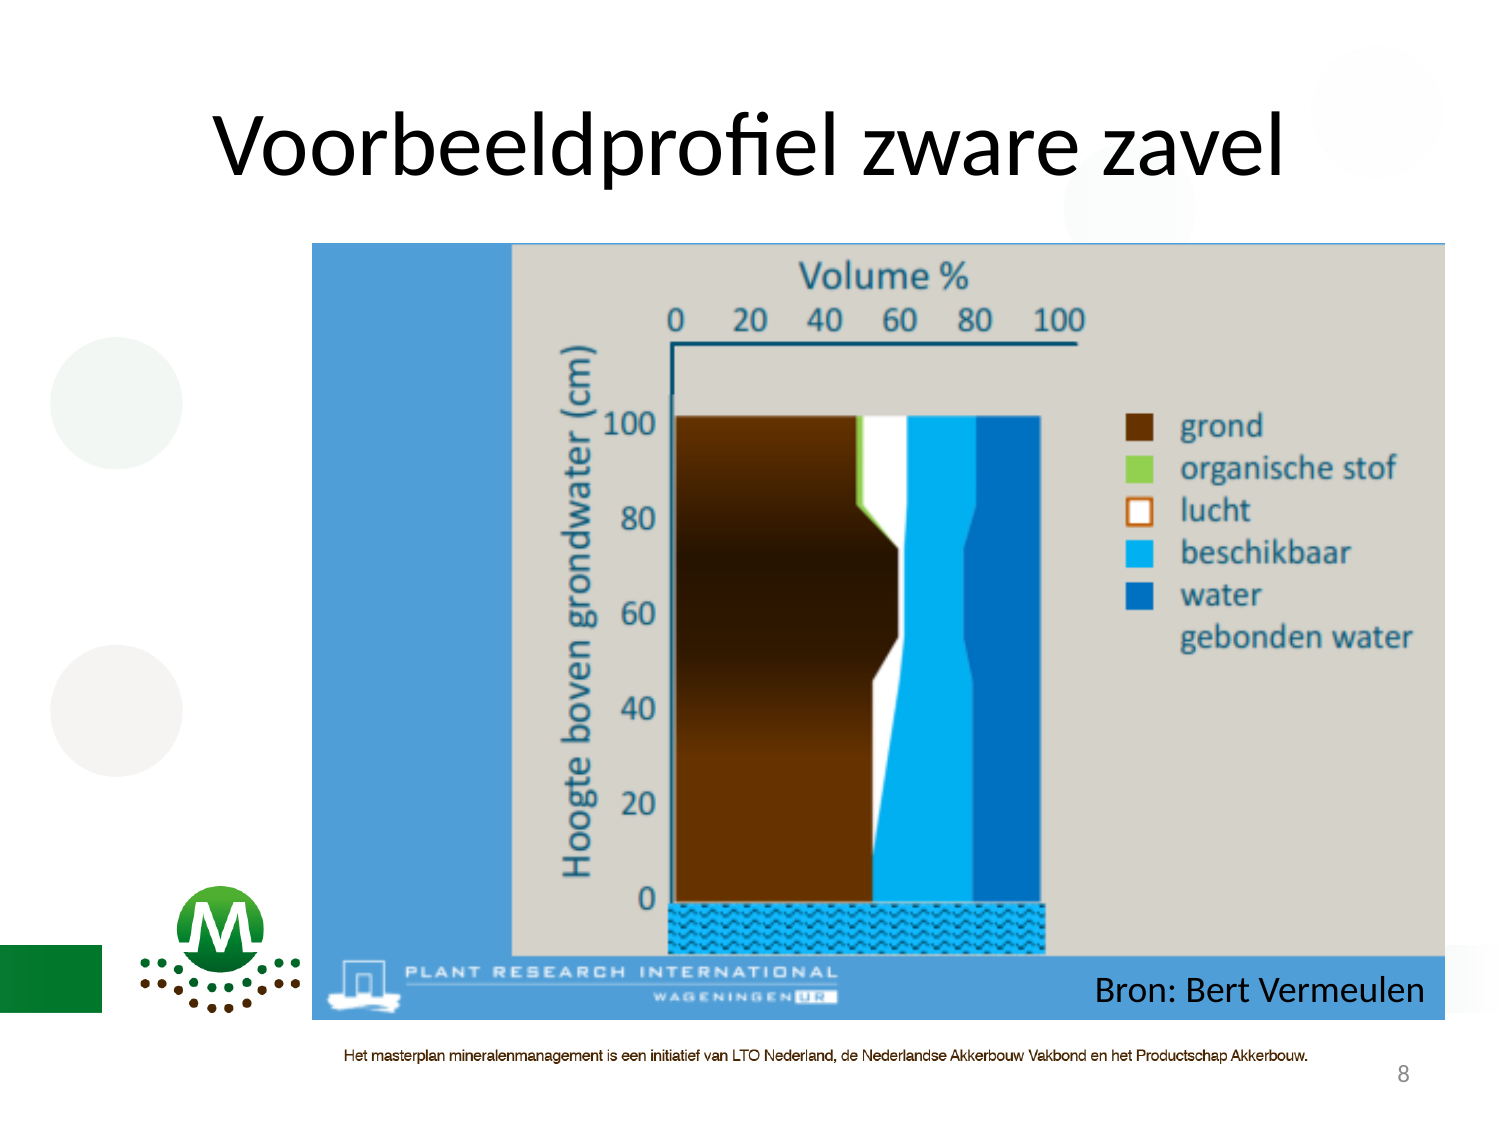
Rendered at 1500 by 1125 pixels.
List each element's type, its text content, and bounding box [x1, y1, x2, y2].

slide_number 8 [1074, 1042, 1425, 1103]
picture [0, 0, 1500, 1125]
title Voorbeeldprofiel zware zavel [75, 45, 1425, 233]
